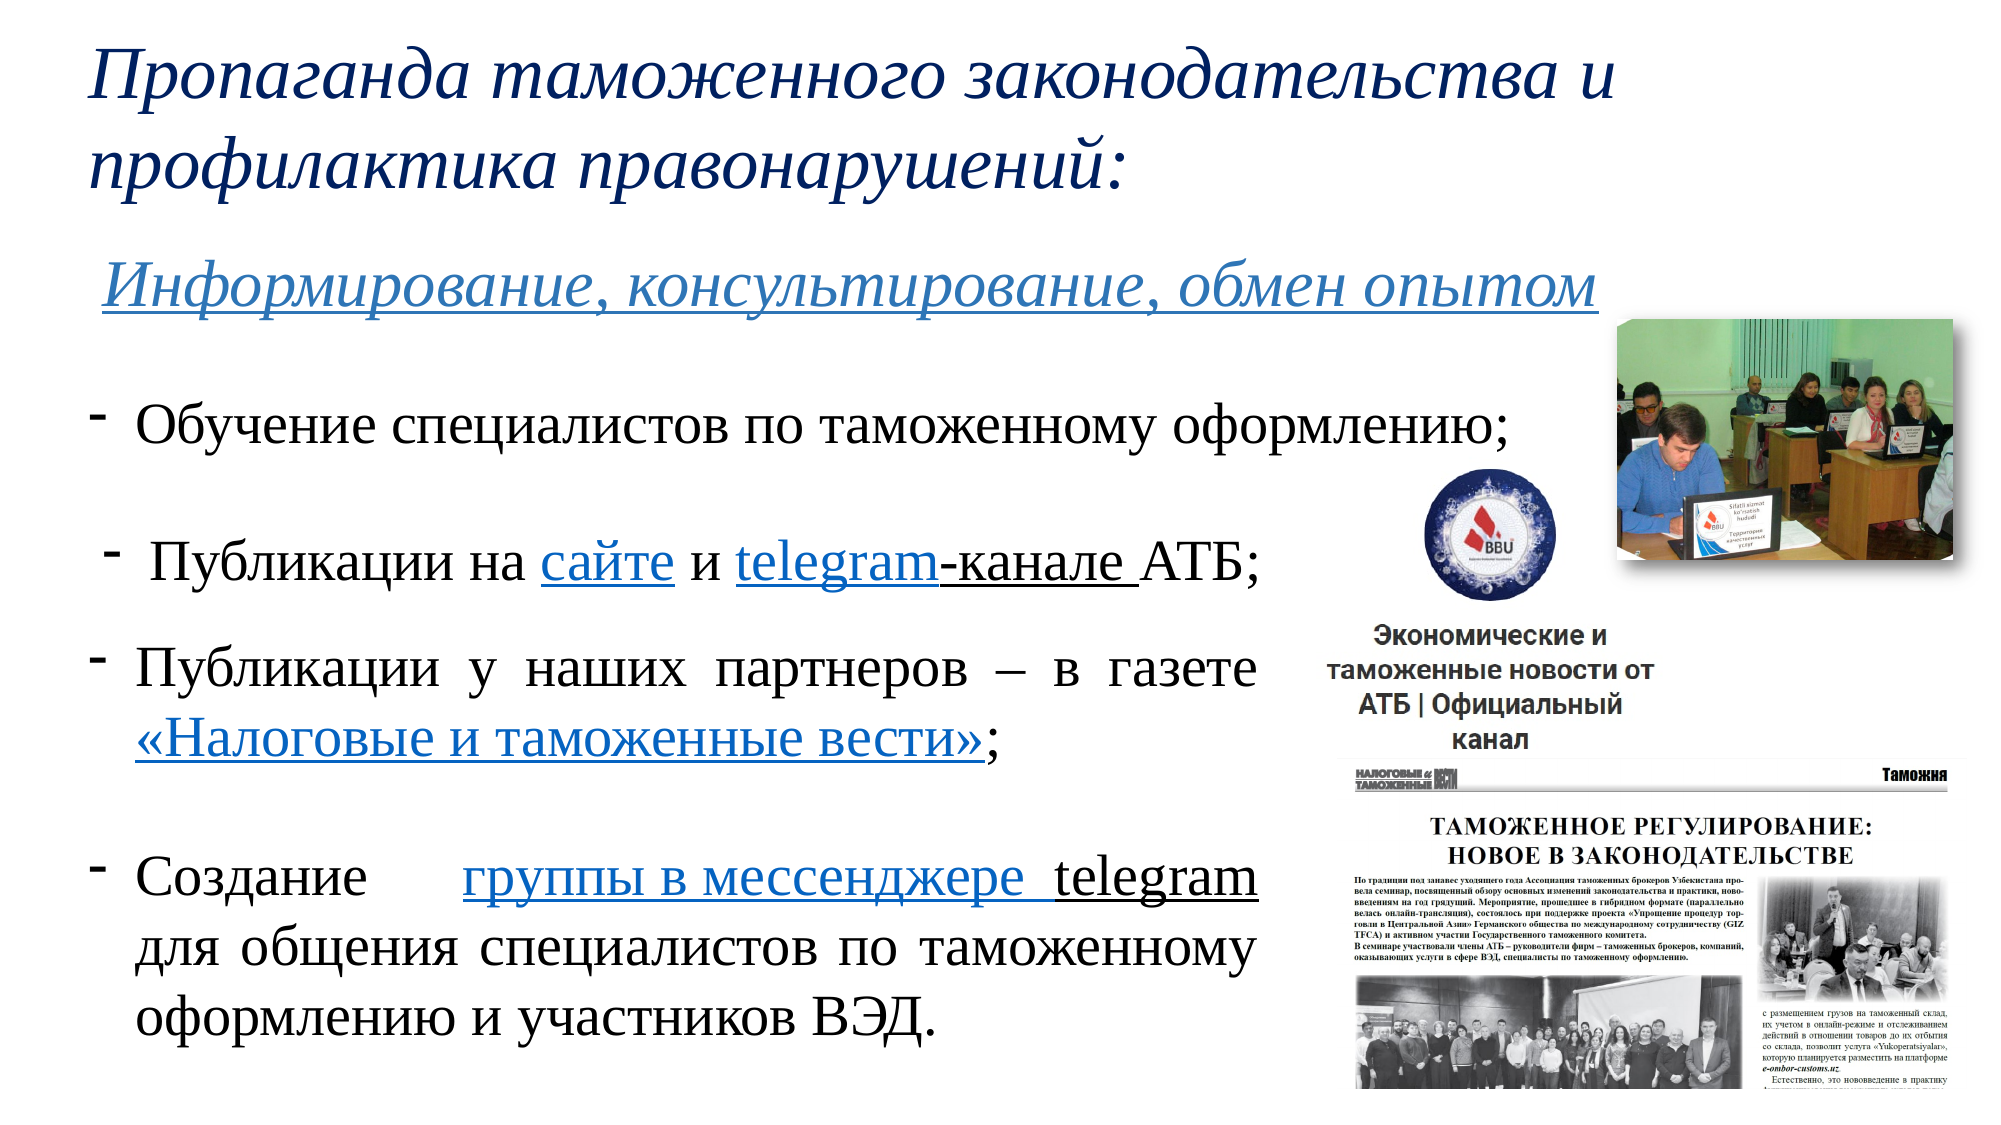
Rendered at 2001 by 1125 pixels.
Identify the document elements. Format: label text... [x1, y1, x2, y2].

picture [1337, 758, 1967, 1089]
text_box Создание группы в мессенджере telegram для общения специалистов по таможенному оформлению и участников ВЭД. [73, 830, 1274, 1055]
text_box Публикации на сайте и telegram-канале АТБ; [87, 515, 1301, 600]
text_box Обучение специалистов по таможенному оформлению; [73, 378, 1537, 463]
text_box Публикации у наших партнеров – в газете «Налоговые и таможенные вести»; [73, 621, 1274, 776]
picture [1301, 302, 1987, 757]
text_box Информирование, консультирование, обмен опытом [87, 232, 1970, 328]
text_box Пропаганда таможенного законодательства и профилактика правонарушений: [73, 16, 1955, 212]
